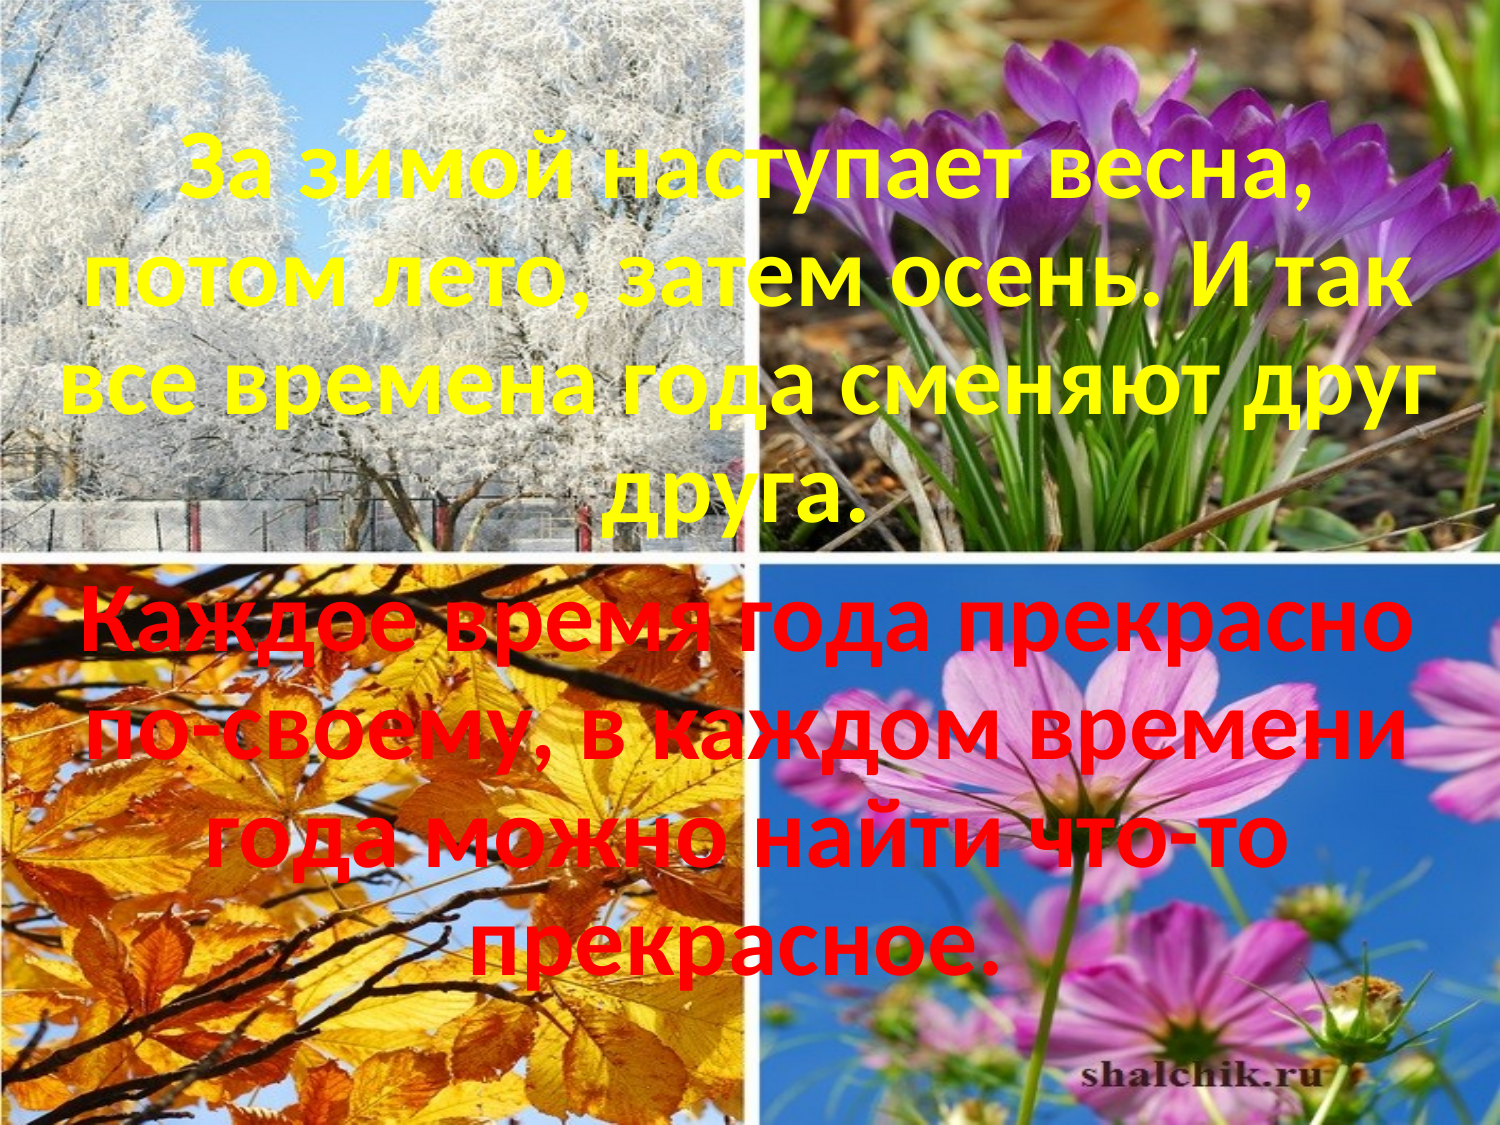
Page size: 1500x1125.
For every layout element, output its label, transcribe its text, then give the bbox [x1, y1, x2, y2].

picture [0, 0, 1500, 1125]
list За зимой наступает весна, потом лето, затем осень. И так все времена года сменяют друг друга. Каждое время года прекрасно по-своему, в каждом времени года можно найти что-то прекрасное. [40, 105, 1456, 668]
